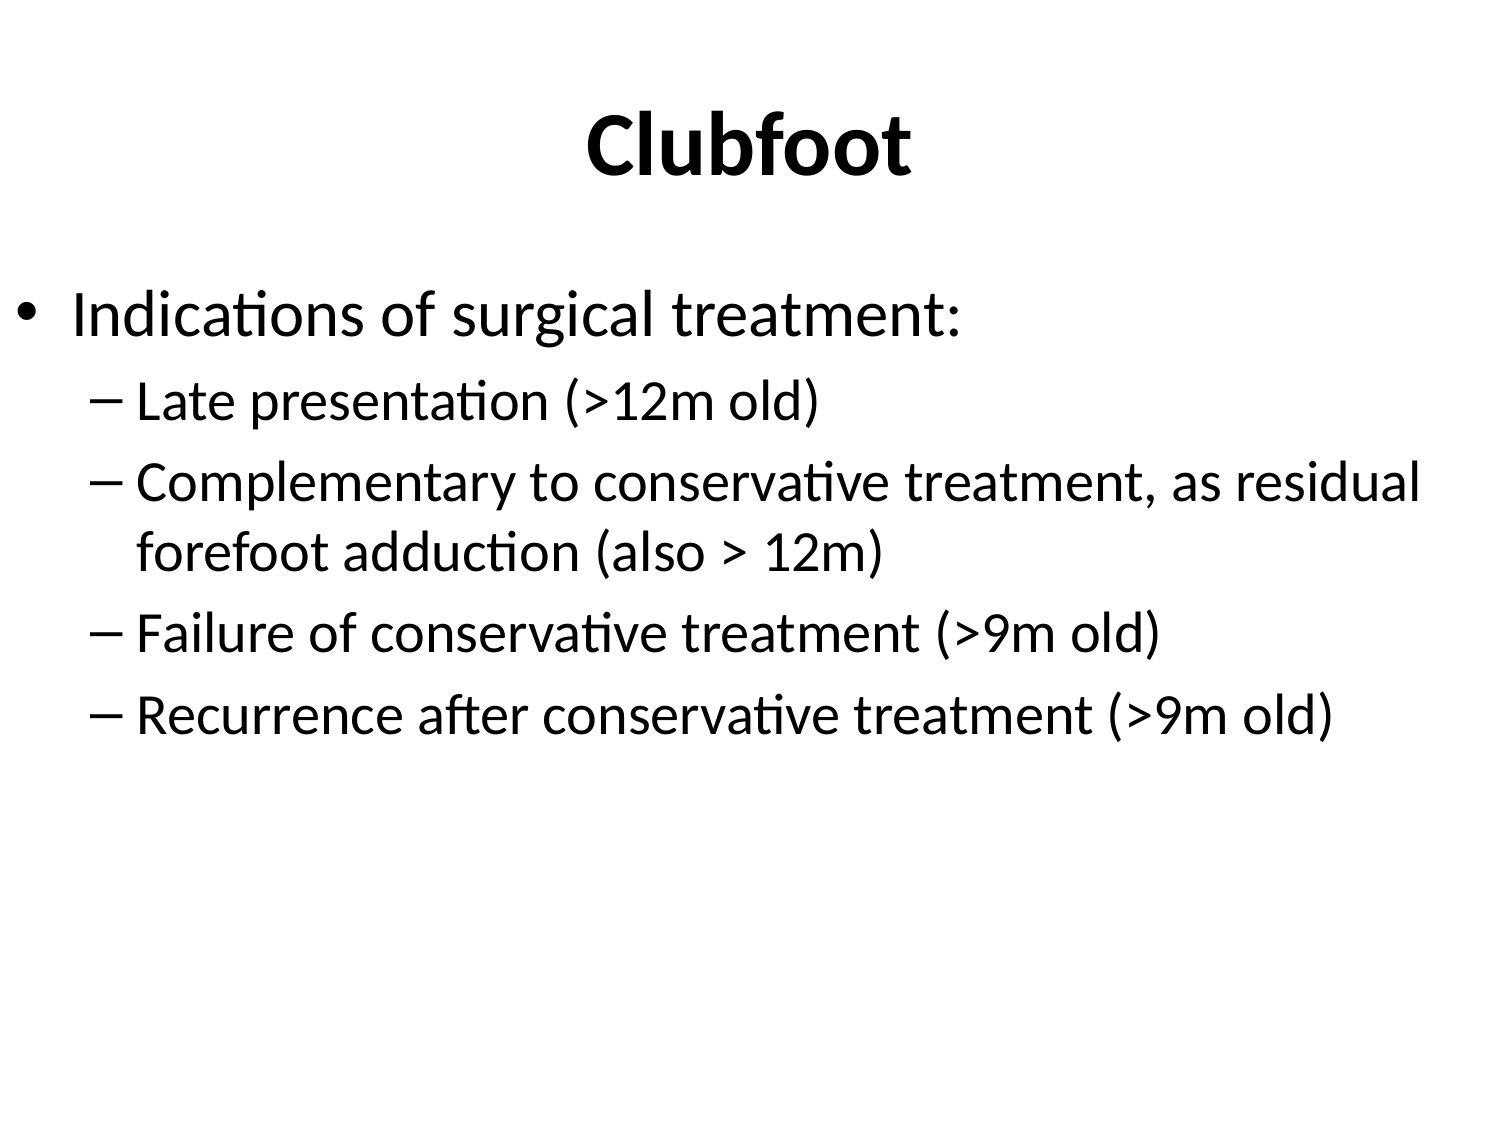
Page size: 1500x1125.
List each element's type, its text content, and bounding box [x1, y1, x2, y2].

title Clubfoot [75, 45, 1425, 233]
list Indications of surgical treatment: Late presentation (>12m old) Complementary to conservative treatment, as residual forefoot adduction (also > 12m) Failure of conservative treatment (>9m old) Recurrence after conservative treatment (>9m old) [0, 262, 1500, 1125]
